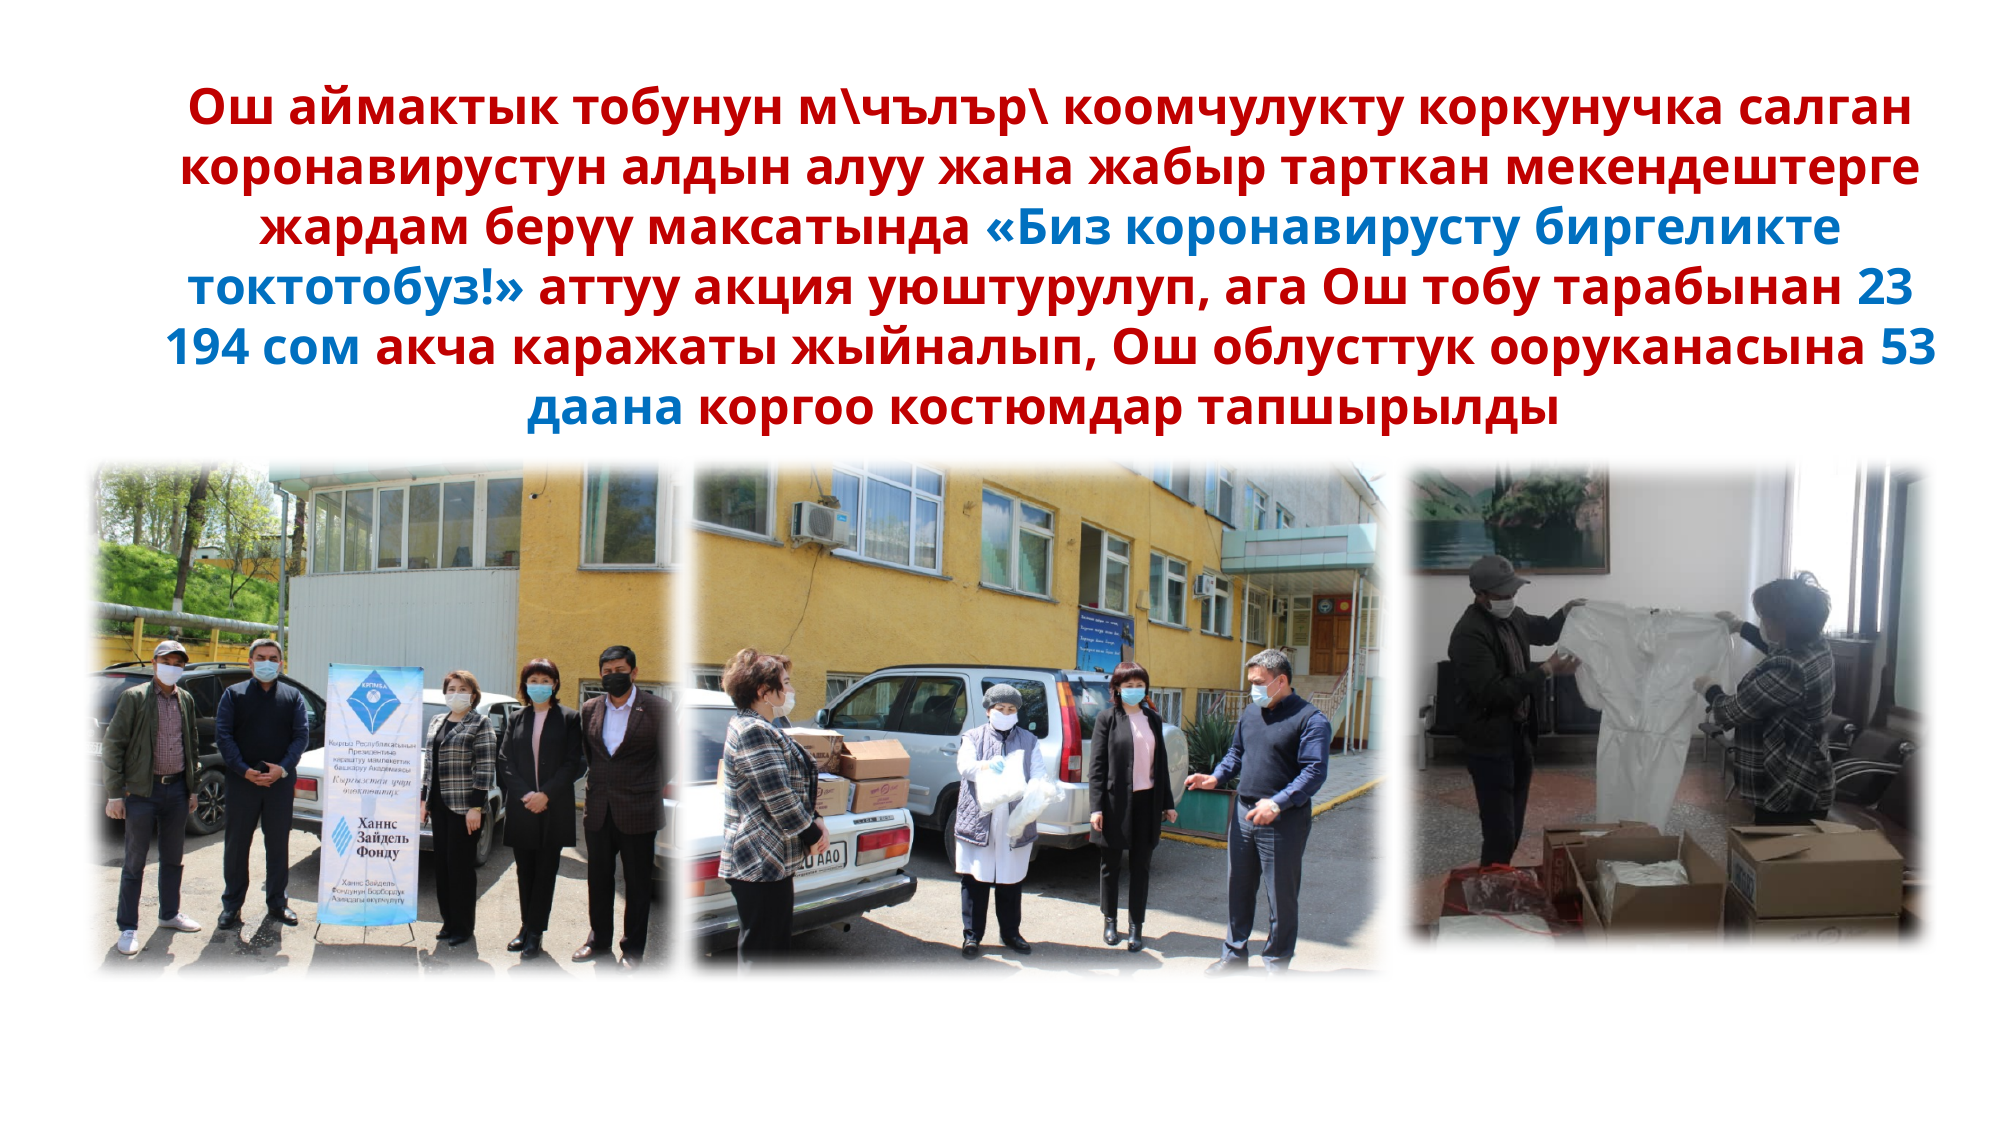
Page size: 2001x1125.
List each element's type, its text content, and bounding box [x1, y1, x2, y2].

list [82, 455, 678, 983]
picture [678, 455, 1393, 983]
picture [1394, 455, 1937, 956]
text_box Ош аймактык тобунун м\чълър\ коомчулукту коркунучка салган коронавирустун алдын алуу жана жабыр тарткан мекендештерге жардам берүү максатында «Биз коронавирусту​ биргеликте токтотобуз!»​ аттуу акция уюштурулуп, ага Ош тобу тарабынан 23 194 сом акча каражаты жыйналып, Ош облусттук ооруканасына 53 даана коргоо костюмдар тапшырылды [147, 67, 1955, 442]
